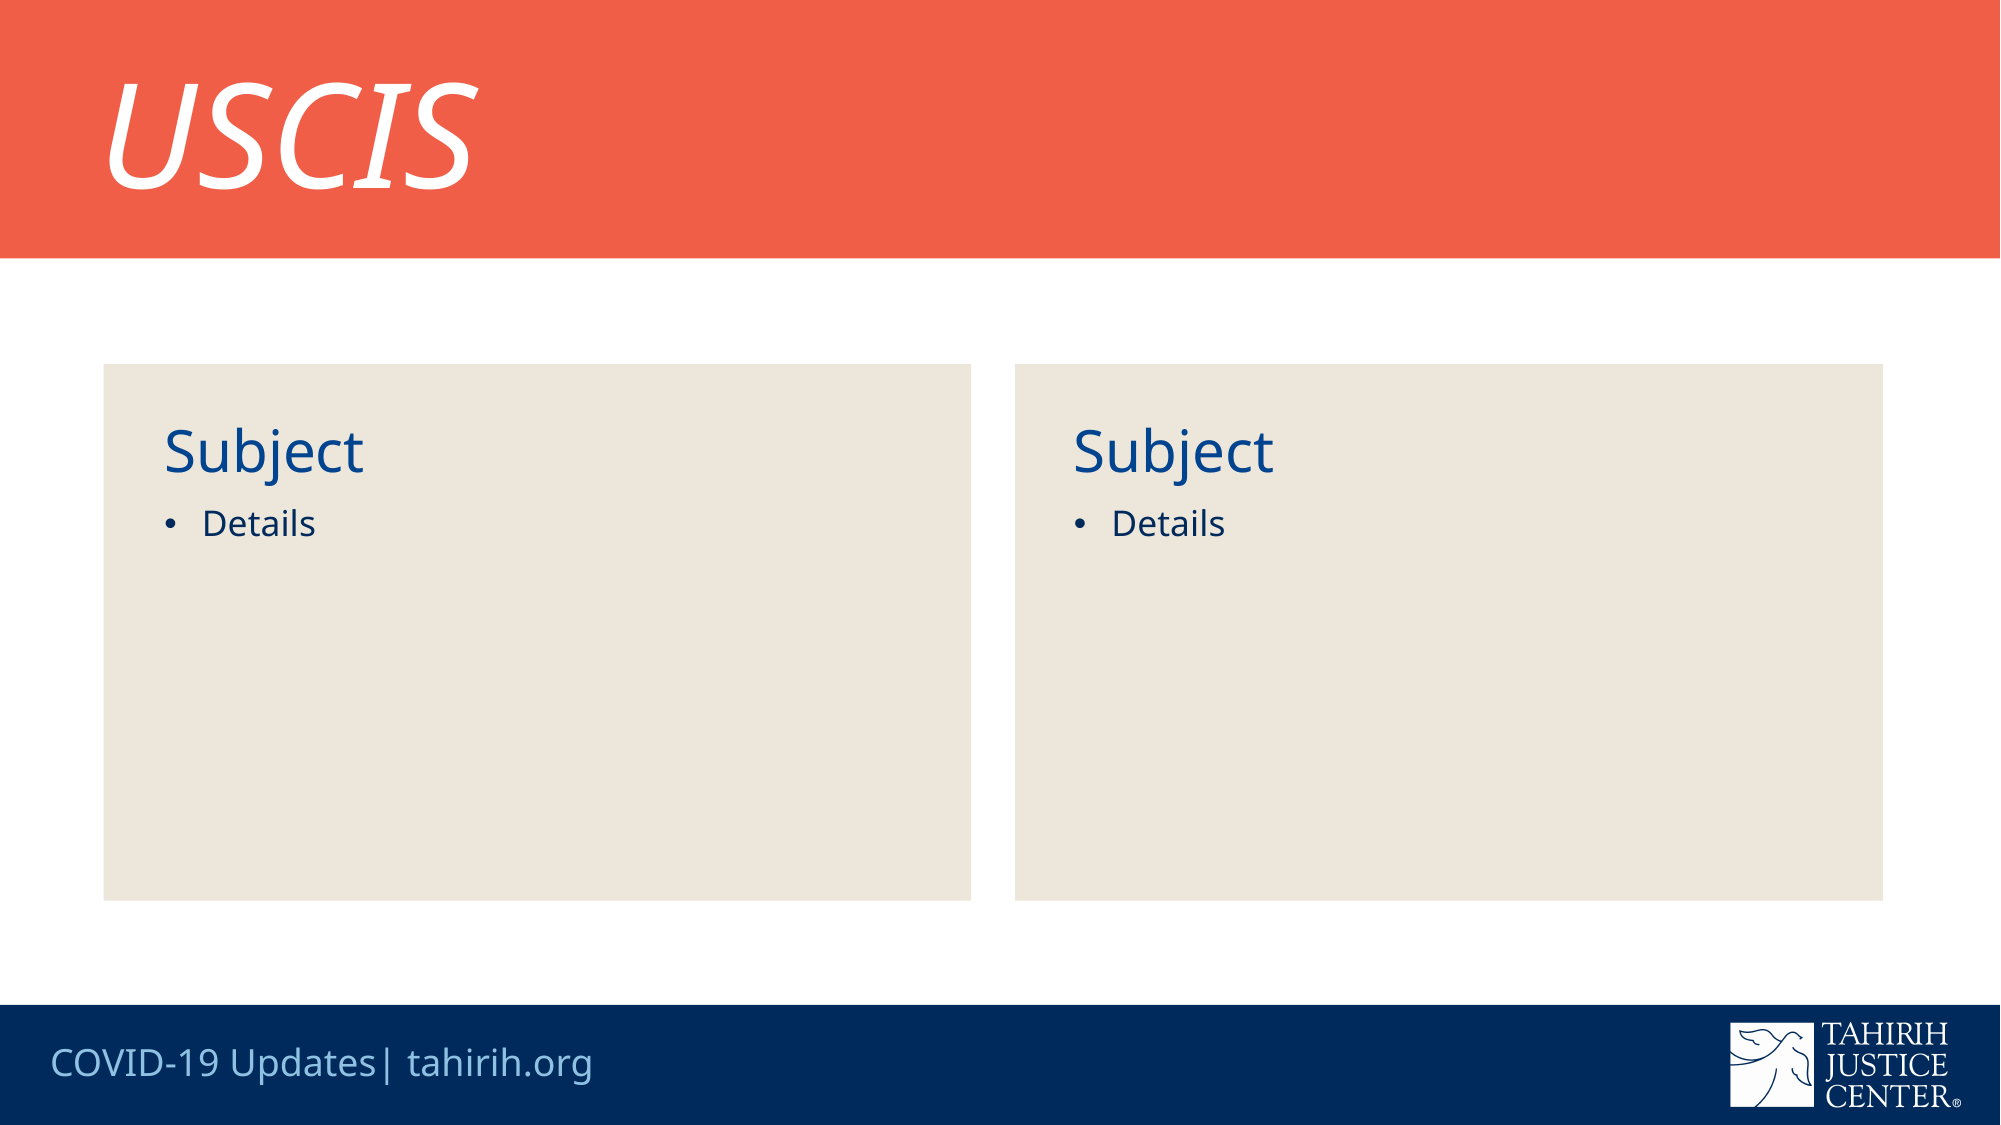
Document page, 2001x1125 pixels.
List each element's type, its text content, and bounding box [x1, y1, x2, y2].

text_box Subject Details [149, 415, 926, 859]
text_box COVID-19 Updates| tahirih.org [35, 1031, 609, 1091]
picture [1730, 1022, 1961, 1108]
text_box [0, 0, 2000, 259]
text_box [1014, 363, 1884, 902]
text_box Subject Details [1058, 415, 1835, 859]
text_box USCIS [83, 35, 2000, 226]
text_box [102, 363, 972, 902]
text_box [0, 1004, 2000, 1125]
